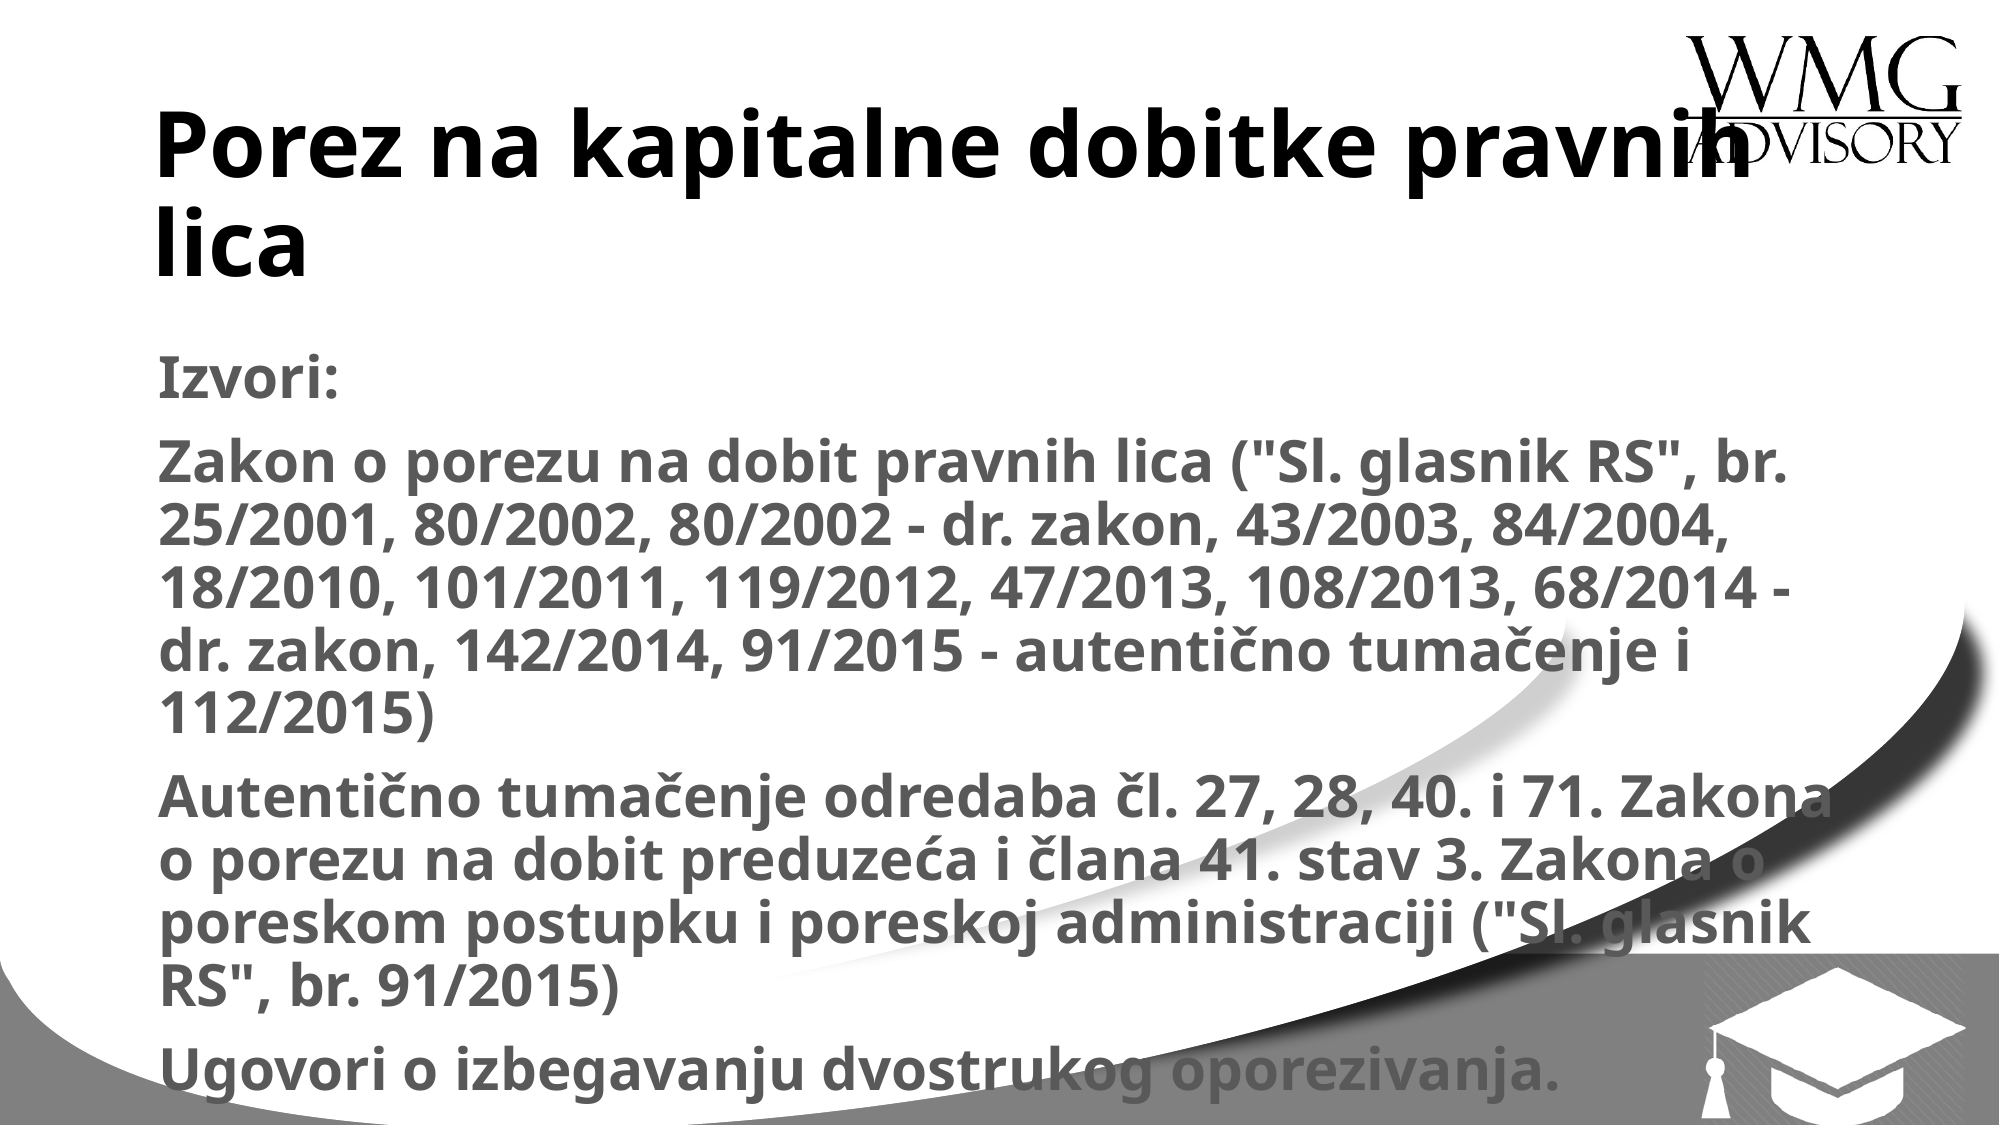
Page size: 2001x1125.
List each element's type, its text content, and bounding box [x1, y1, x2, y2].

title Porez na kapitalne dobitke pravnih lica [137, 91, 1863, 309]
list Izvori: Zakon o porezu na dobit pravnih lica ("Sl. glasnik RS", br. 25/2001, 80/2002, 80/2002 - dr. zakon, 43/2003, 84/2004, 18/2010, 101/2011, 119/2012, 47/2013, 108/2013, 68/2014 - dr. zakon, 142/2014, 91/2015 - autentično tumačenje i 112/2015) Autentično tumačenje odredaba čl. 27, 28, 40. i 71. Zakona o porezu na dobit preduzeća i člana 41. stav 3. Zakona o poreskom postupku i poreskoj administraciji ("Sl. glasnik RS", br. 91/2015) Ugovori o izbegavanju dvostrukog oporezivanja. [143, 340, 1869, 997]
picture [1681, 36, 1966, 166]
